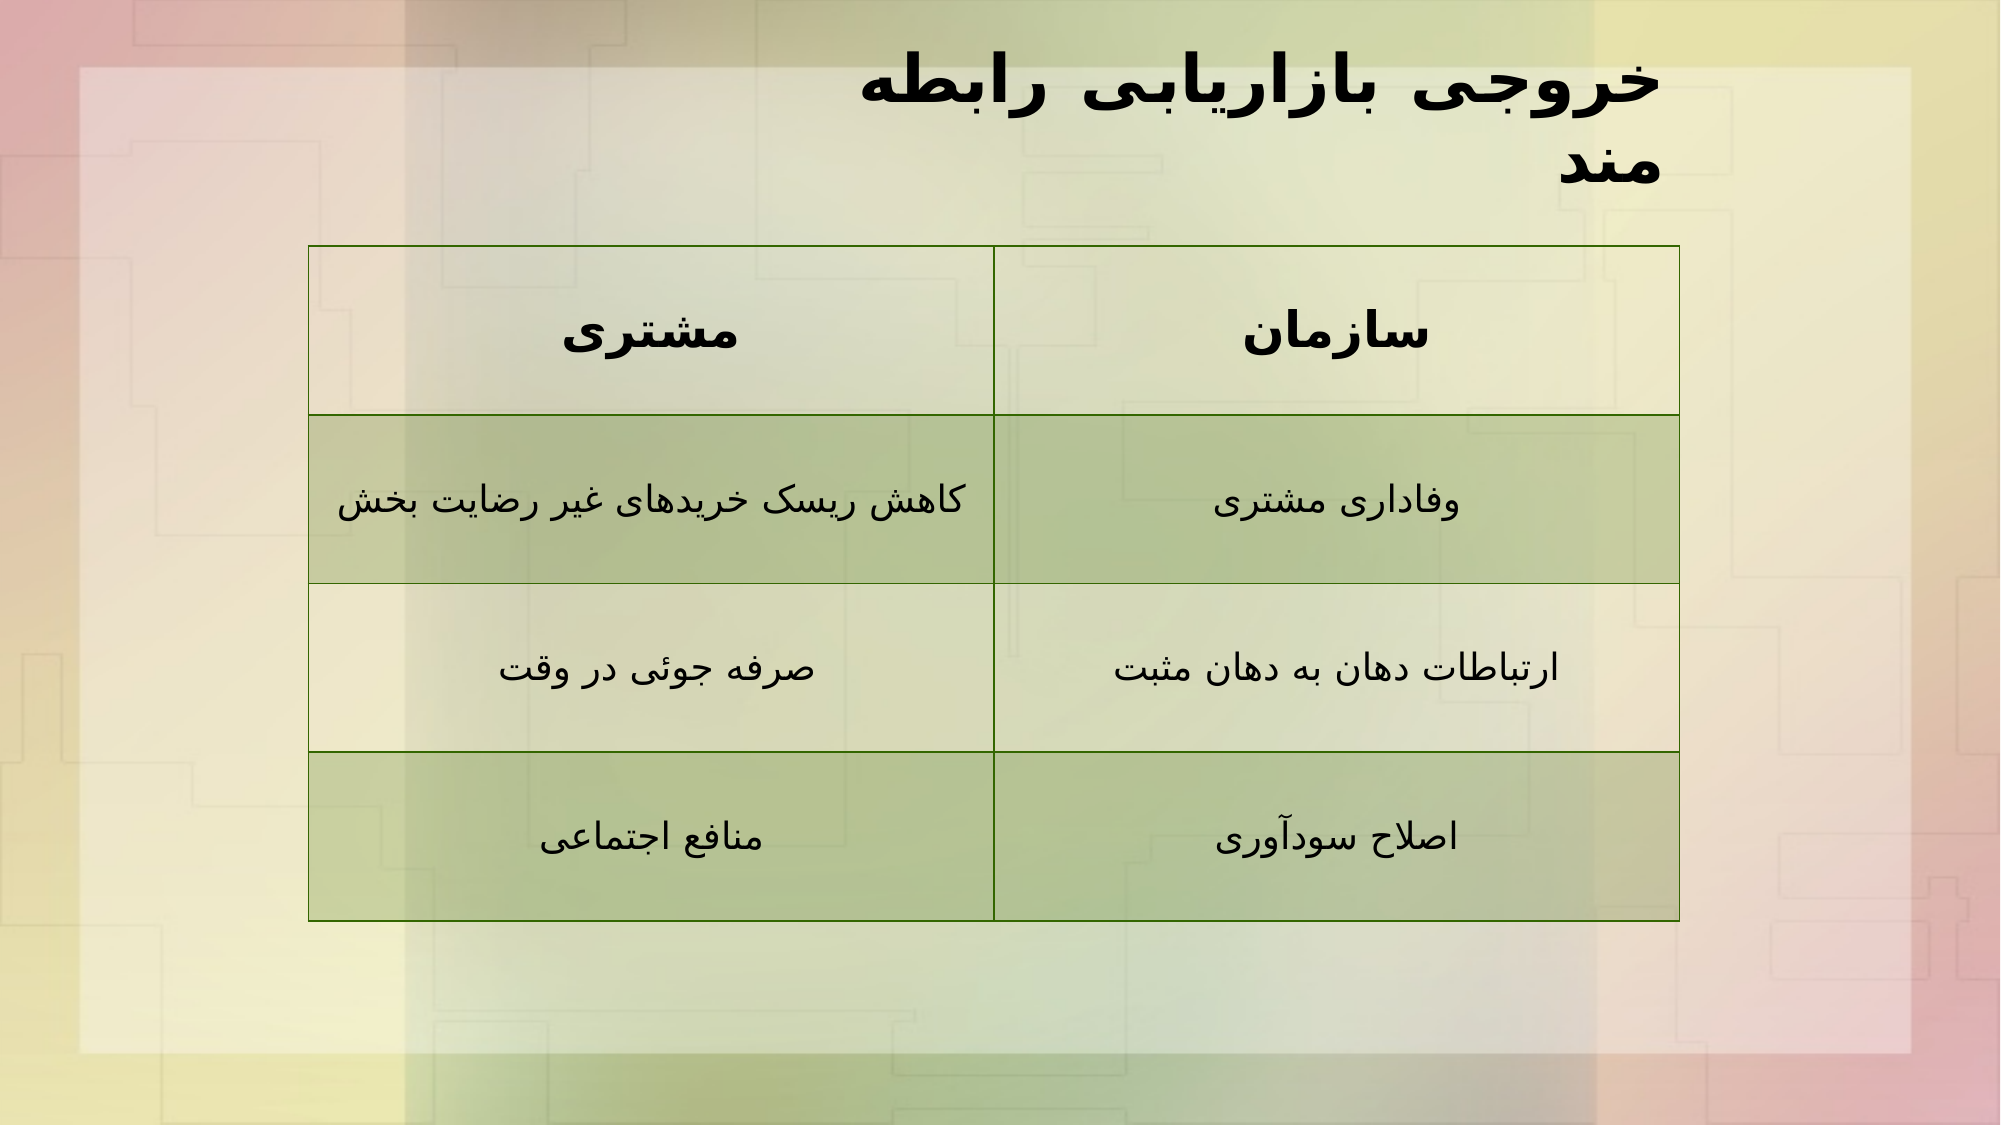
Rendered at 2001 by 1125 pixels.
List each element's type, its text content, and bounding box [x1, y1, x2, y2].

picture [0, 0, 2001, 1125]
table_cell ارتباطات دهان به دهان مثبت [995, 584, 1679, 751]
table_cell وفاداری مشتری [995, 416, 1679, 583]
table_header مشتری [309, 247, 993, 414]
text_box خروجی بازاریابی رابطه مند [835, 28, 1680, 204]
table_cell صرفه جوئی در وقت [309, 584, 993, 751]
table_cell منافع اجتماعی [309, 753, 993, 920]
table_cell کاهش ریسک خریدهای غیر رضایت بخش [309, 416, 993, 583]
table_header سازمان [995, 247, 1679, 414]
table_cell اصلاح سودآوری [995, 753, 1679, 920]
